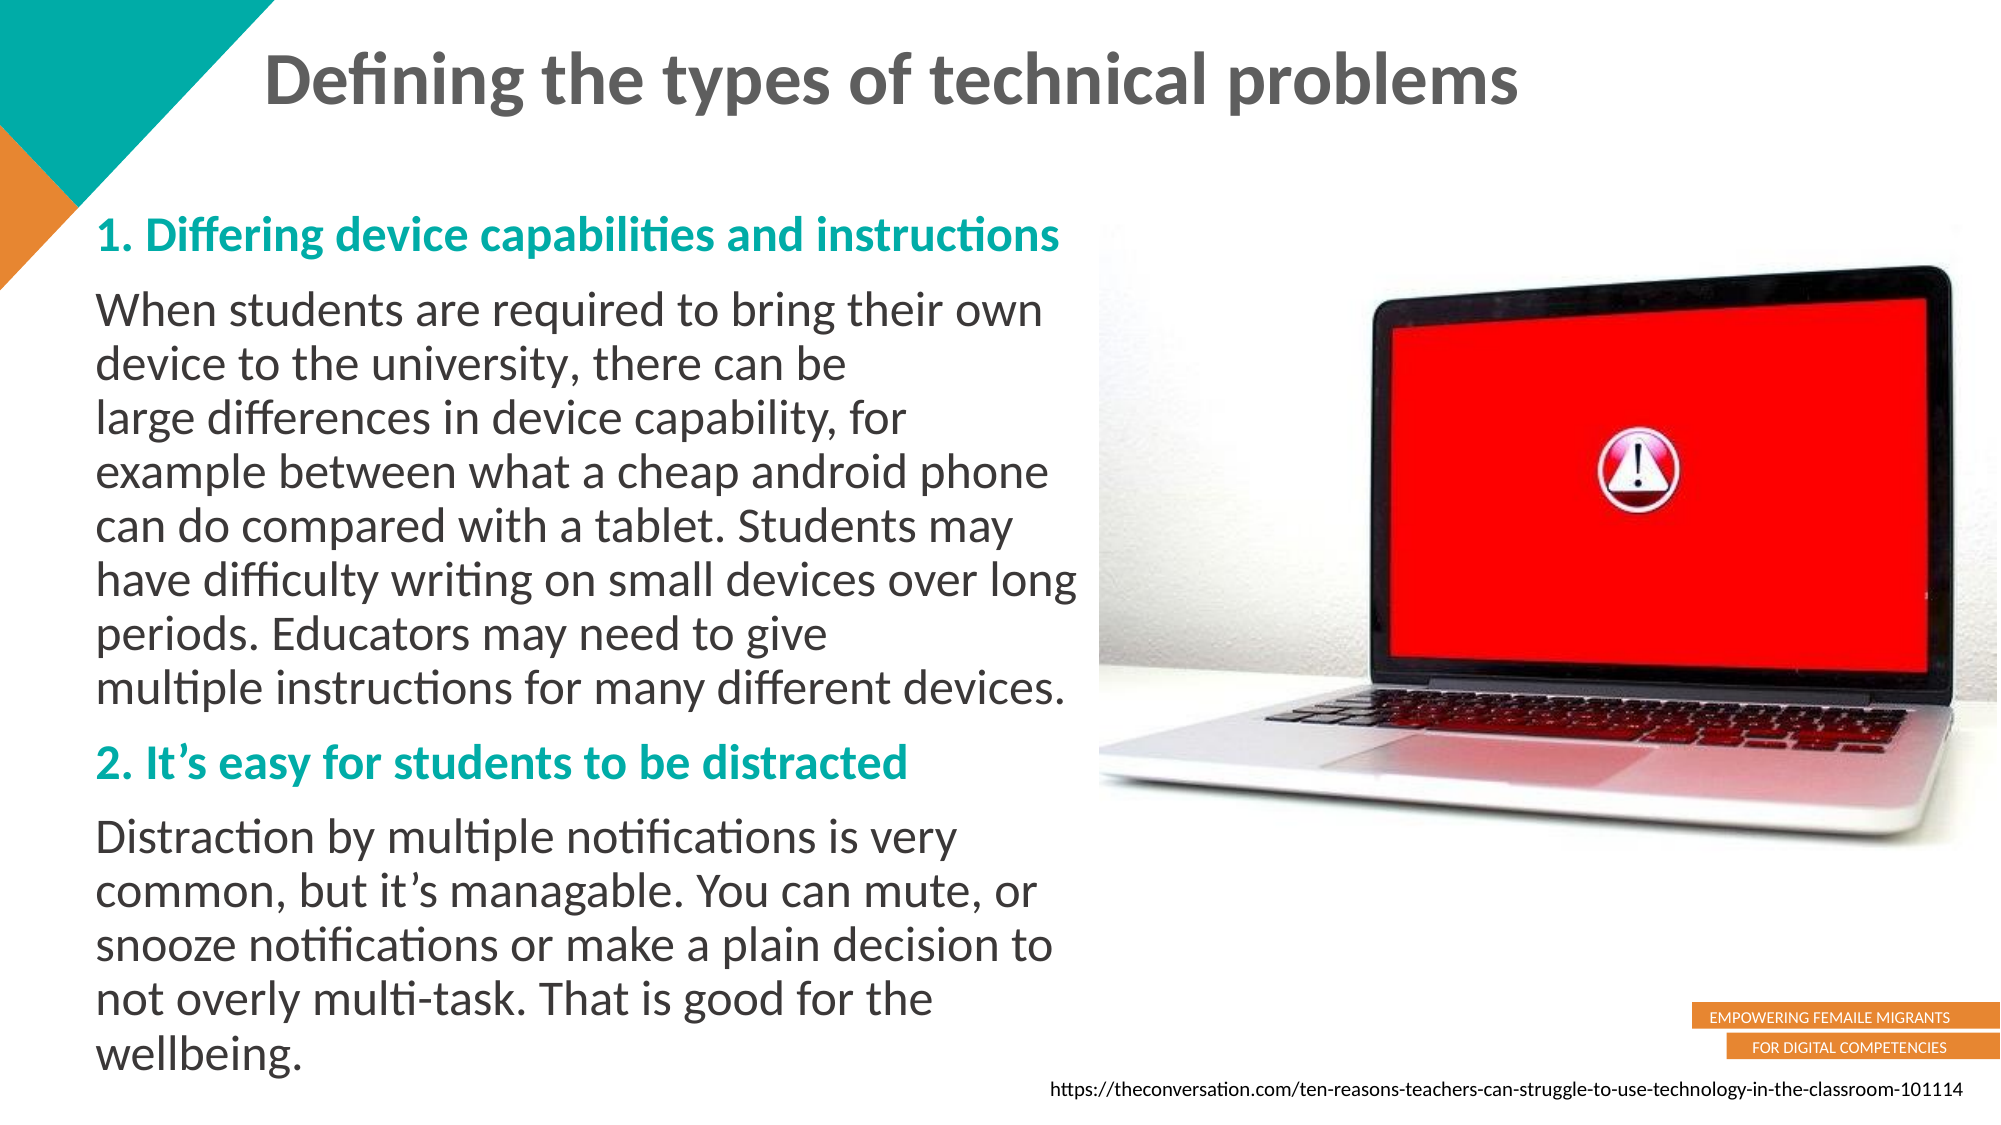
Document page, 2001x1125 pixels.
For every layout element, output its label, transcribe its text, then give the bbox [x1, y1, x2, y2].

list 1. Differing device capabilities and instructions When students are required to bring their own device to the university, there can be large differences in device capability, for example between what a cheap android phone can do compared with a tablet. Students may have difficulty writing on small devices over long periods. Educators may need to give multiple instructions for many different devices. 2. It’s easy for students to be distracted Distraction by multiple notifications is very common, but it’s managable. You can mute, or snooze notifications or make a plain decision to not overly multi-task. That is good for the wellbeing. [80, 201, 1095, 1067]
picture [1099, 200, 1997, 890]
text_box https://theconversation.com/ten-reasons-teachers-can-struggle-to-use-technology-in-the-classroom-101114 [1035, 1068, 2000, 1109]
list Defining the types of technical problems [249, 42, 1989, 200]
